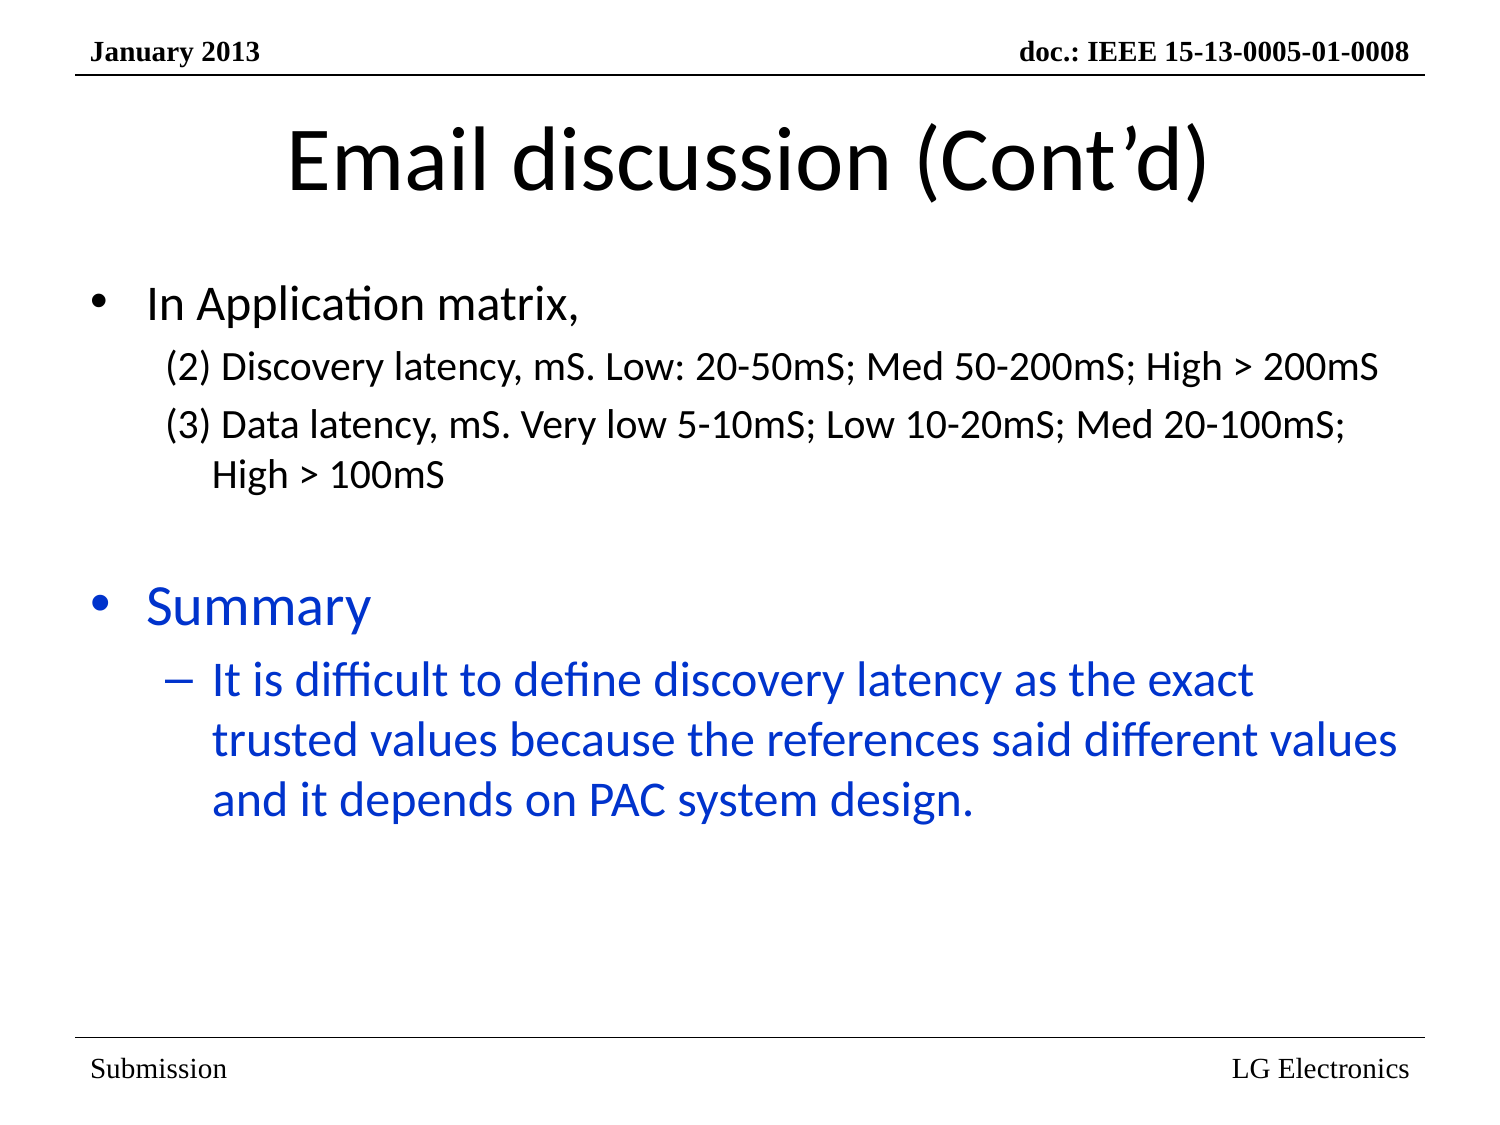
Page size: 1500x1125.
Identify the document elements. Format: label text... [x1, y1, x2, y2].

list In Application matrix, (2) Discovery latency, mS. Low: 20-50mS; Med 50-200mS; High > 200mS (3) Data latency, mS. Very low 5-10mS; Low 10-20mS; Med 20-100mS; High > 100mS Summary It is difficult to define discovery latency as the exact trusted values because the references said different values and it depends on PAC system design. [75, 262, 1425, 1005]
title Email discussion (Cont’d) [75, 75, 1425, 233]
